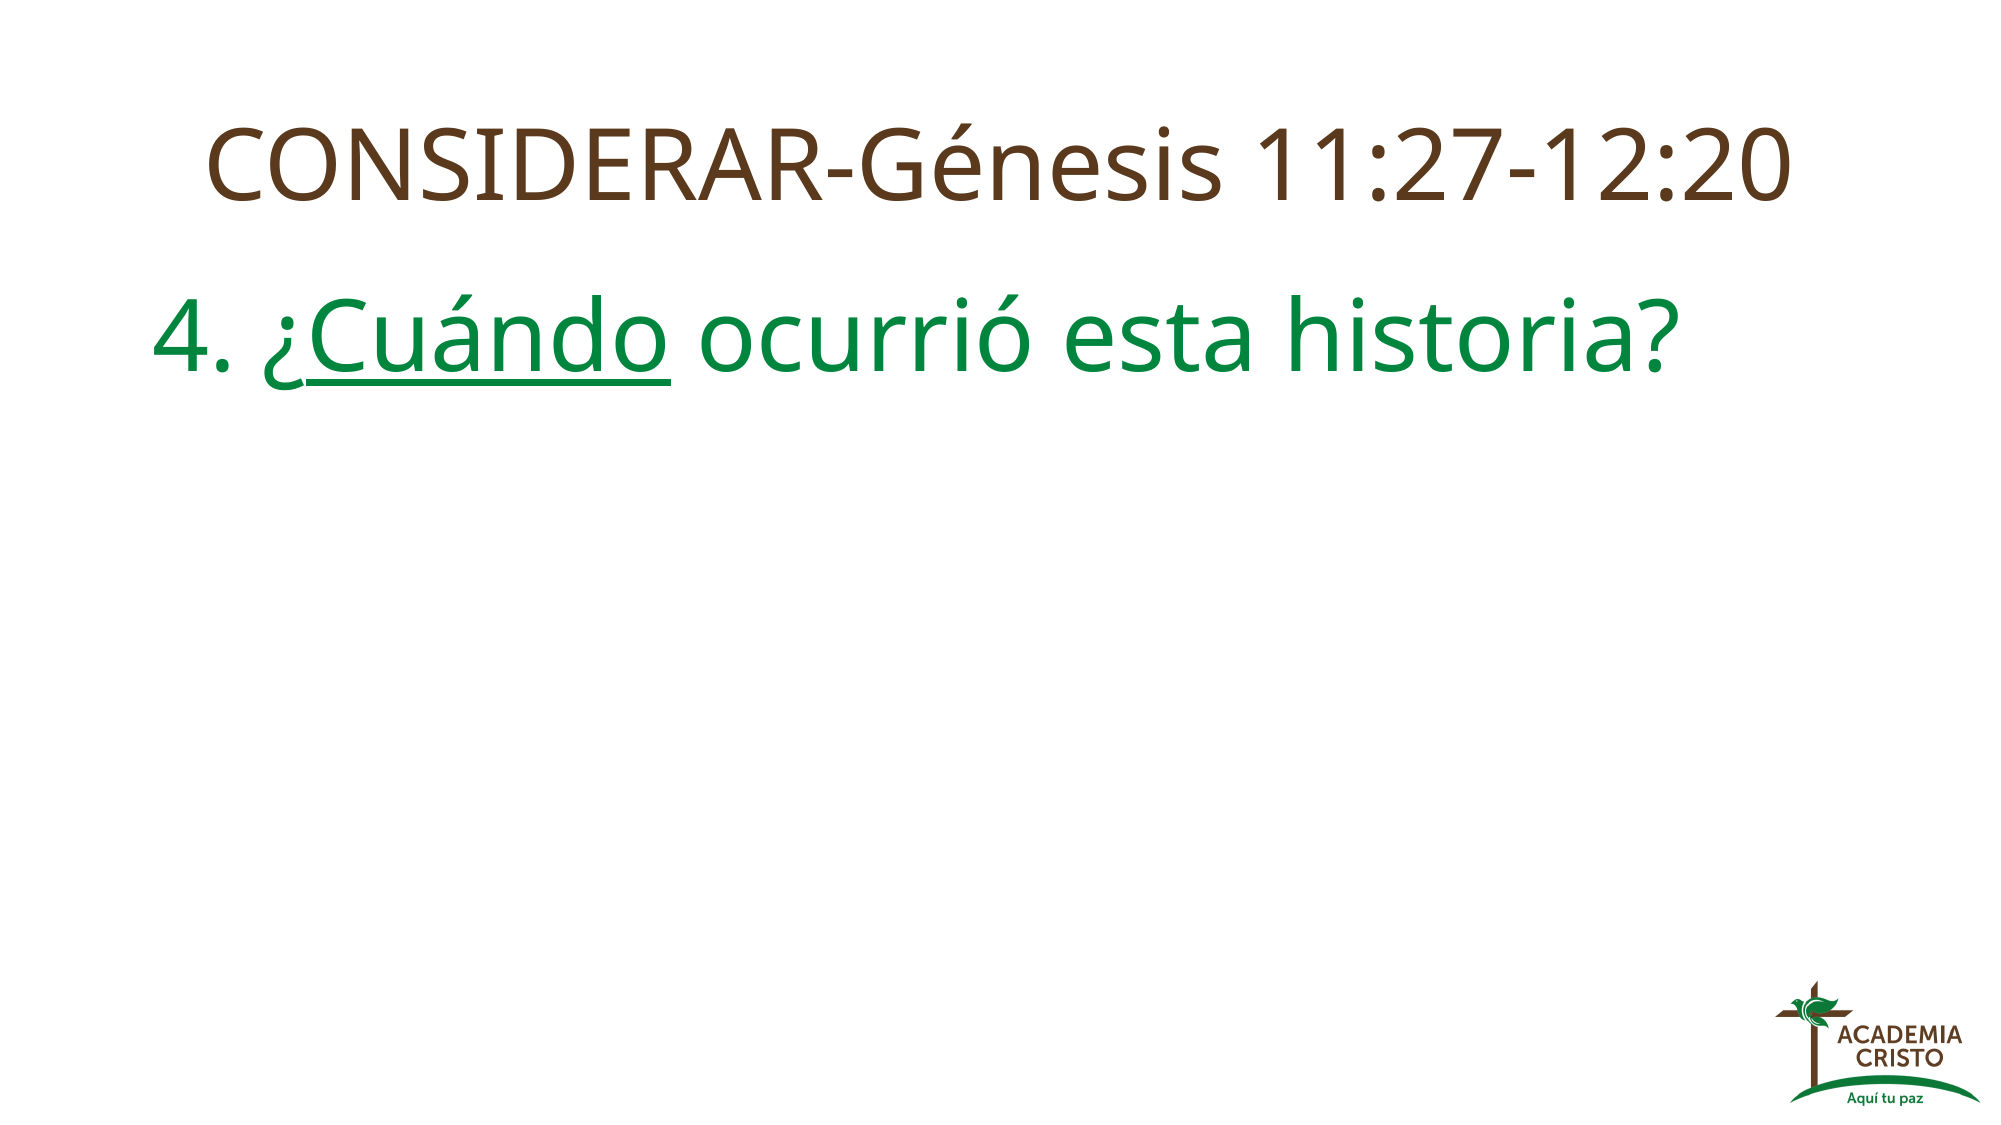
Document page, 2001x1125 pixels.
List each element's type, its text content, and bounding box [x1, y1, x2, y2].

title CONSIDERAR-Génesis 11:27-12:20 [137, 59, 1863, 278]
list 4. ¿Cuándo ocurrió esta historia? [137, 277, 1793, 1014]
picture [1759, 972, 2000, 1125]
